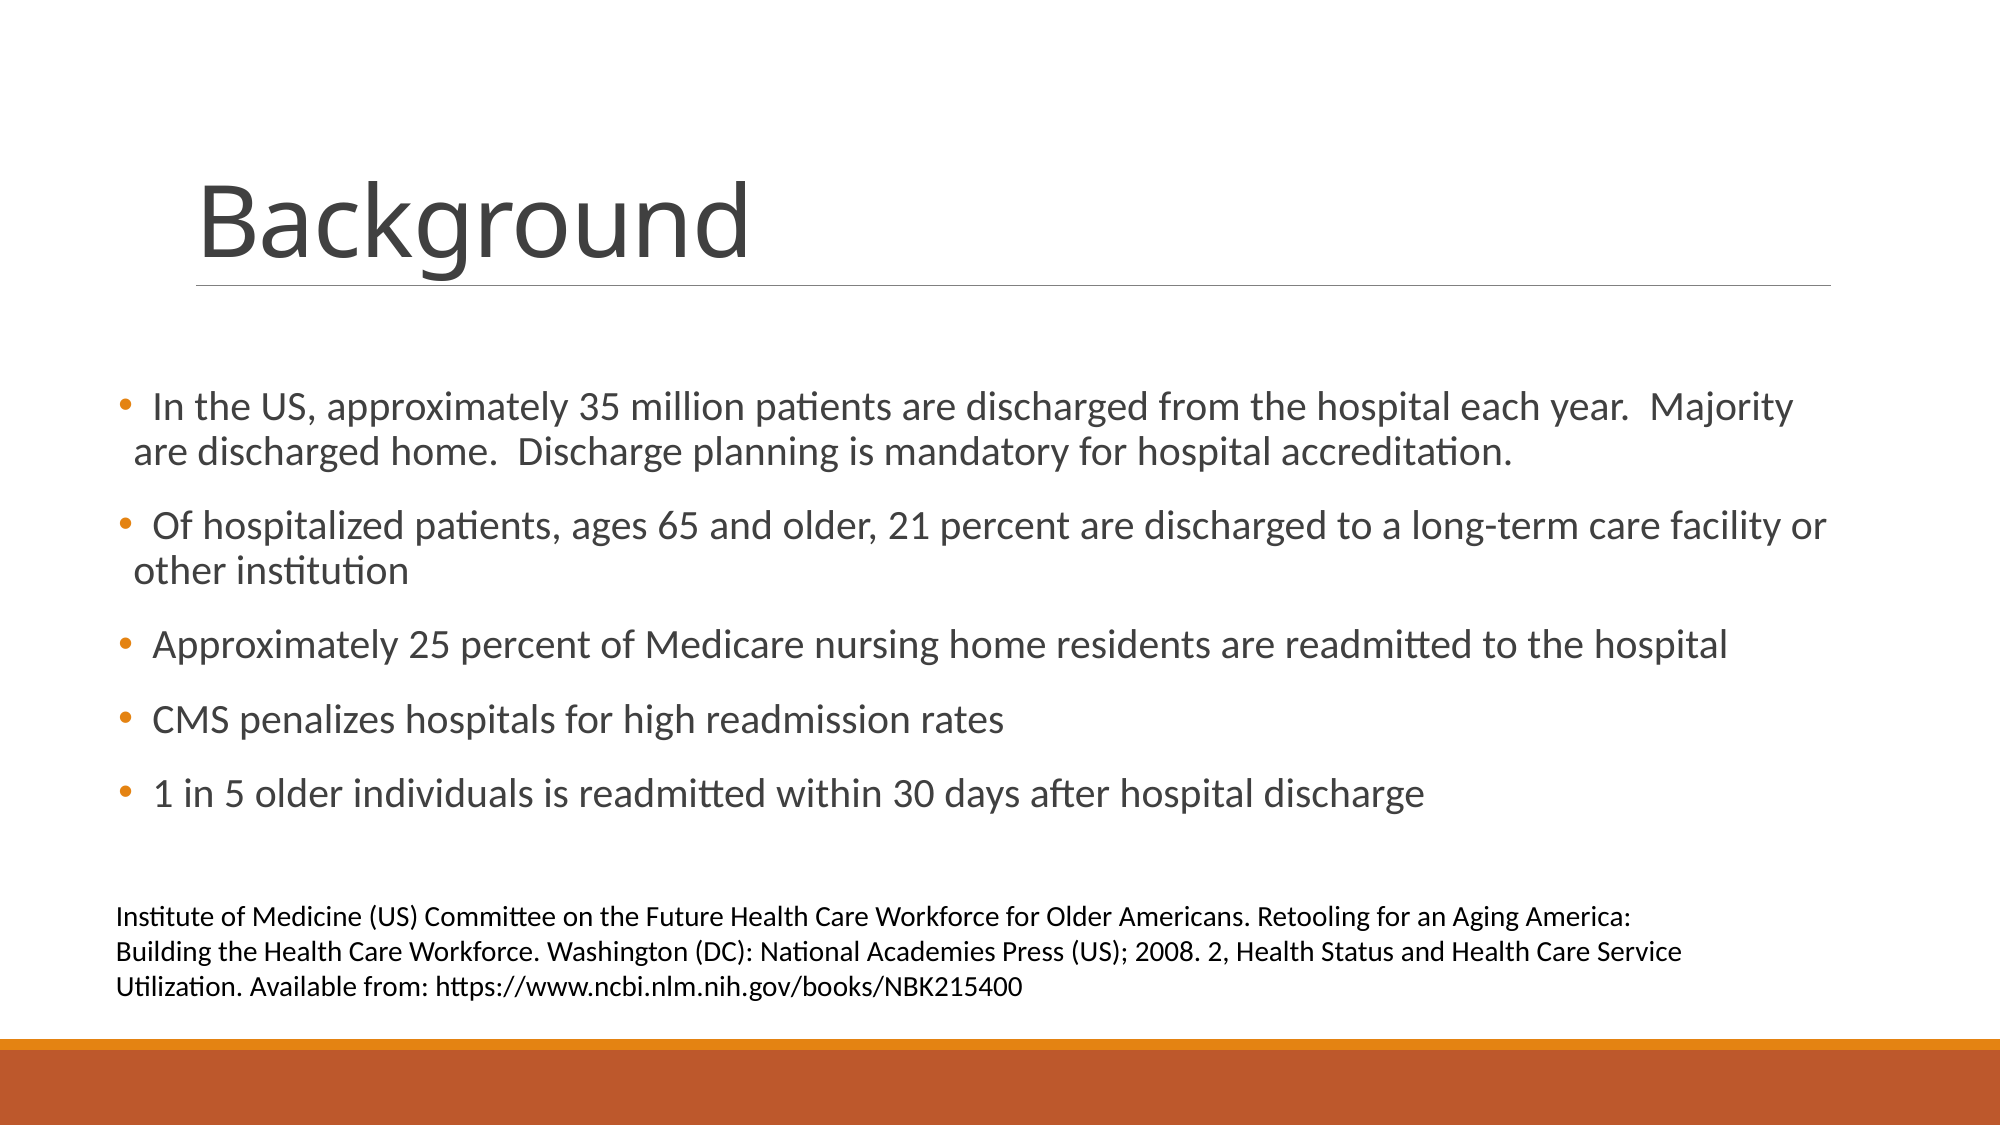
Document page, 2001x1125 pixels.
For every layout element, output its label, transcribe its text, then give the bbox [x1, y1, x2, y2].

title Background [180, 47, 1830, 285]
list In the US, approximately 35 million patients are discharged from the hospital each year. Majority are discharged home. Discharge planning is mandatory for hospital accreditation. Of hospitalized patients, ages 65 and older, 21 percent are discharged to a long-term care facility or other institution Approximately 25 percent of Medicare nursing home residents are readmitted to the hospital CMS penalizes hospitals for high readmission rates 1 in 5 older individuals is readmitted within 30 days after hospital discharge [118, 376, 1830, 890]
text_box Institute of Medicine (US) Committee on the Future Health Care Workforce for Older Americans. Retooling for an Aging America: Building the Health Care Workforce. Washington (DC): National Academies Press (US); 2008. 2, Health Status and Health Care Service Utilization. Available from: https://www.ncbi.nlm.nih.gov/books/NBK215400 [100, 889, 1725, 1010]
